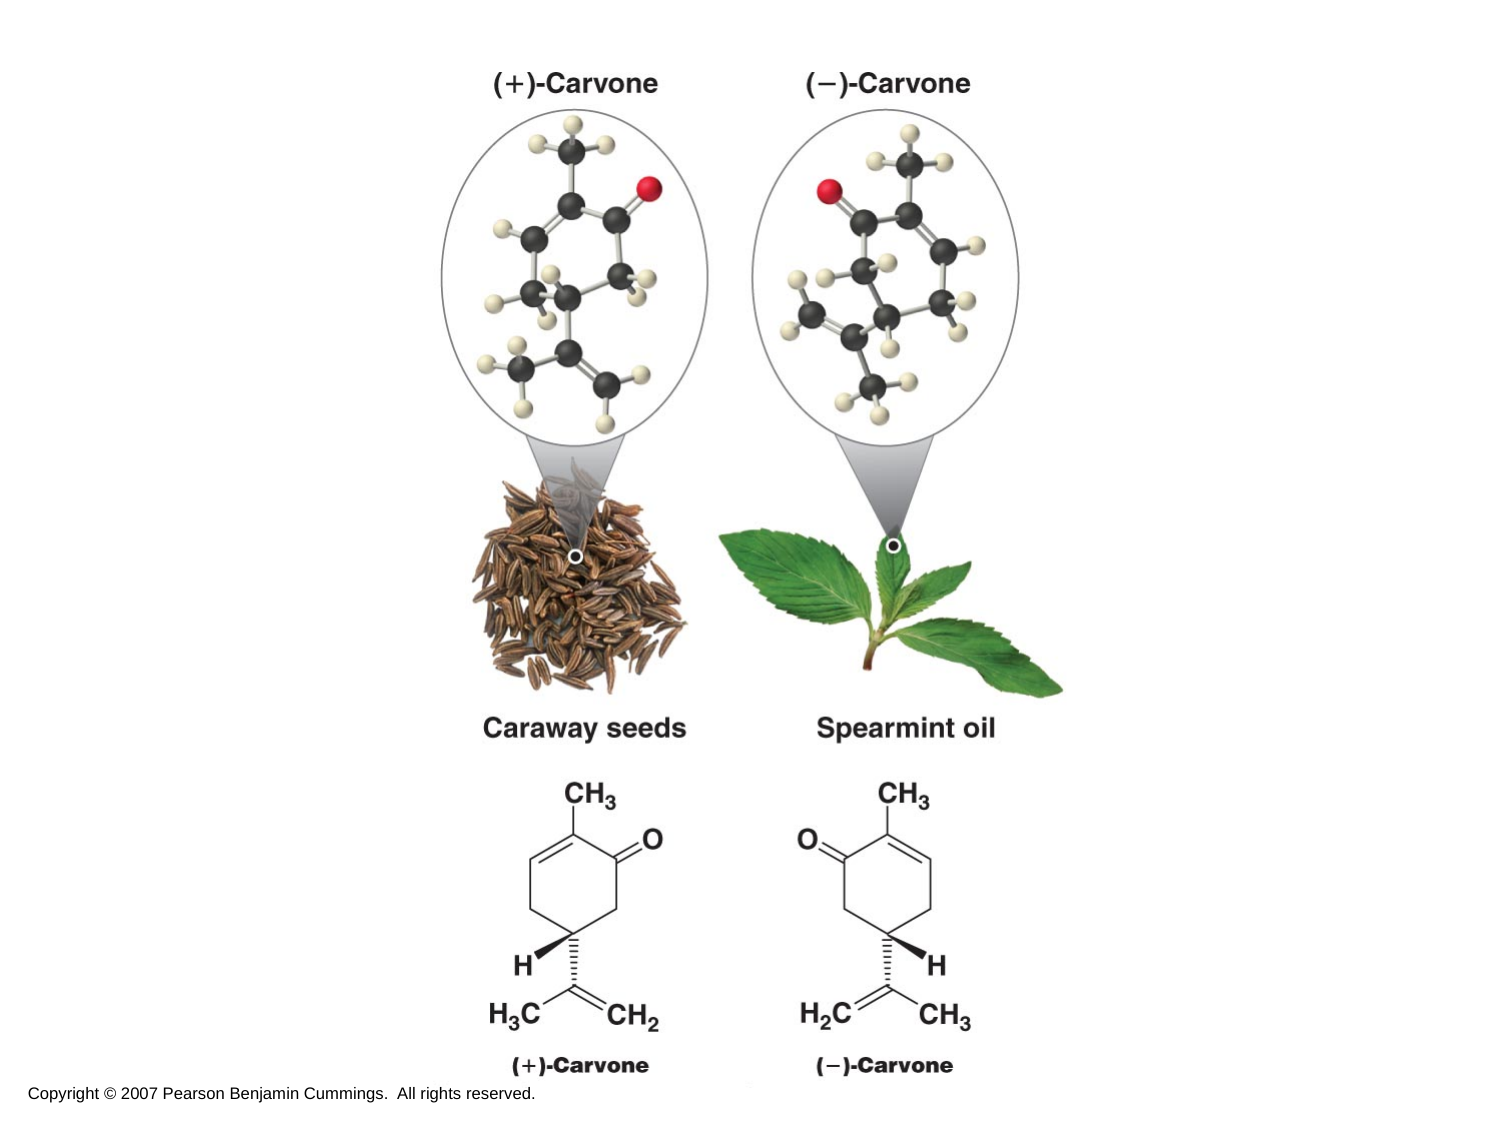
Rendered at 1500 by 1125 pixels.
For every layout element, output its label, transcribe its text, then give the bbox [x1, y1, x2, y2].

picture [433, 63, 1067, 1088]
text_box Copyright © 2007 Pearson Benjamin Cummings. All rights reserved. [13, 1075, 552, 1110]
